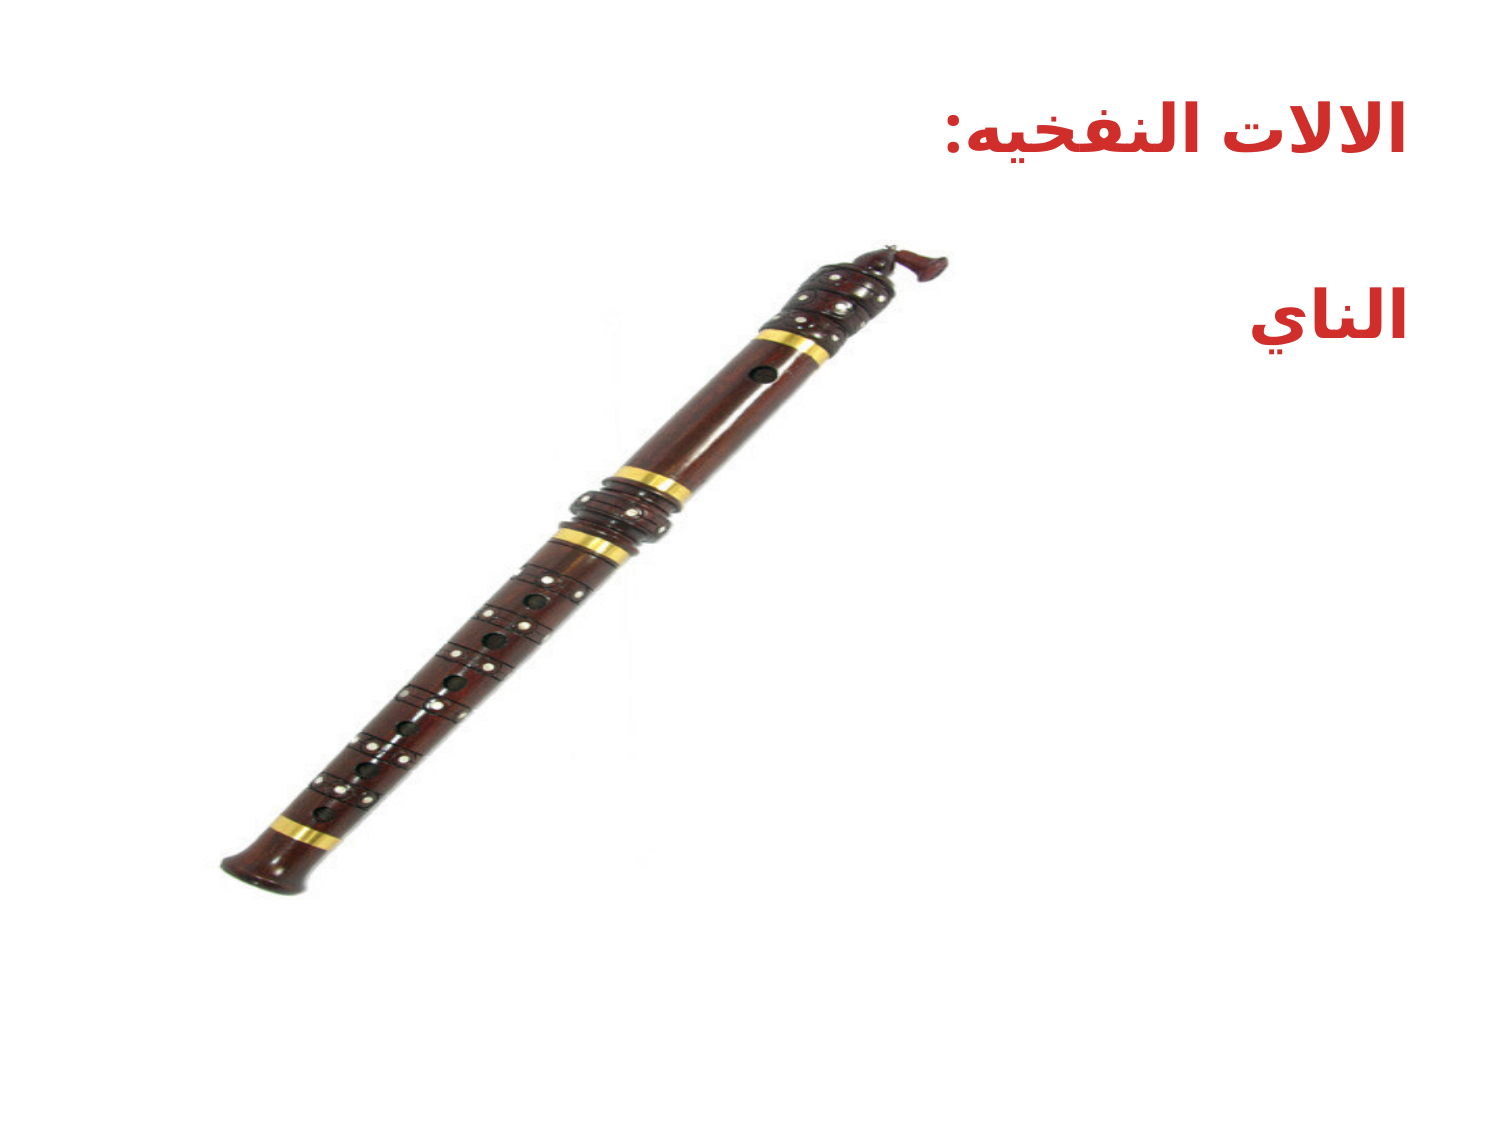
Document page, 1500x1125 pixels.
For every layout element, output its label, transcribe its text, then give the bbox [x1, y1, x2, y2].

list الالات النفخيه: الناي [75, 78, 1425, 1005]
picture [170, 219, 1005, 918]
